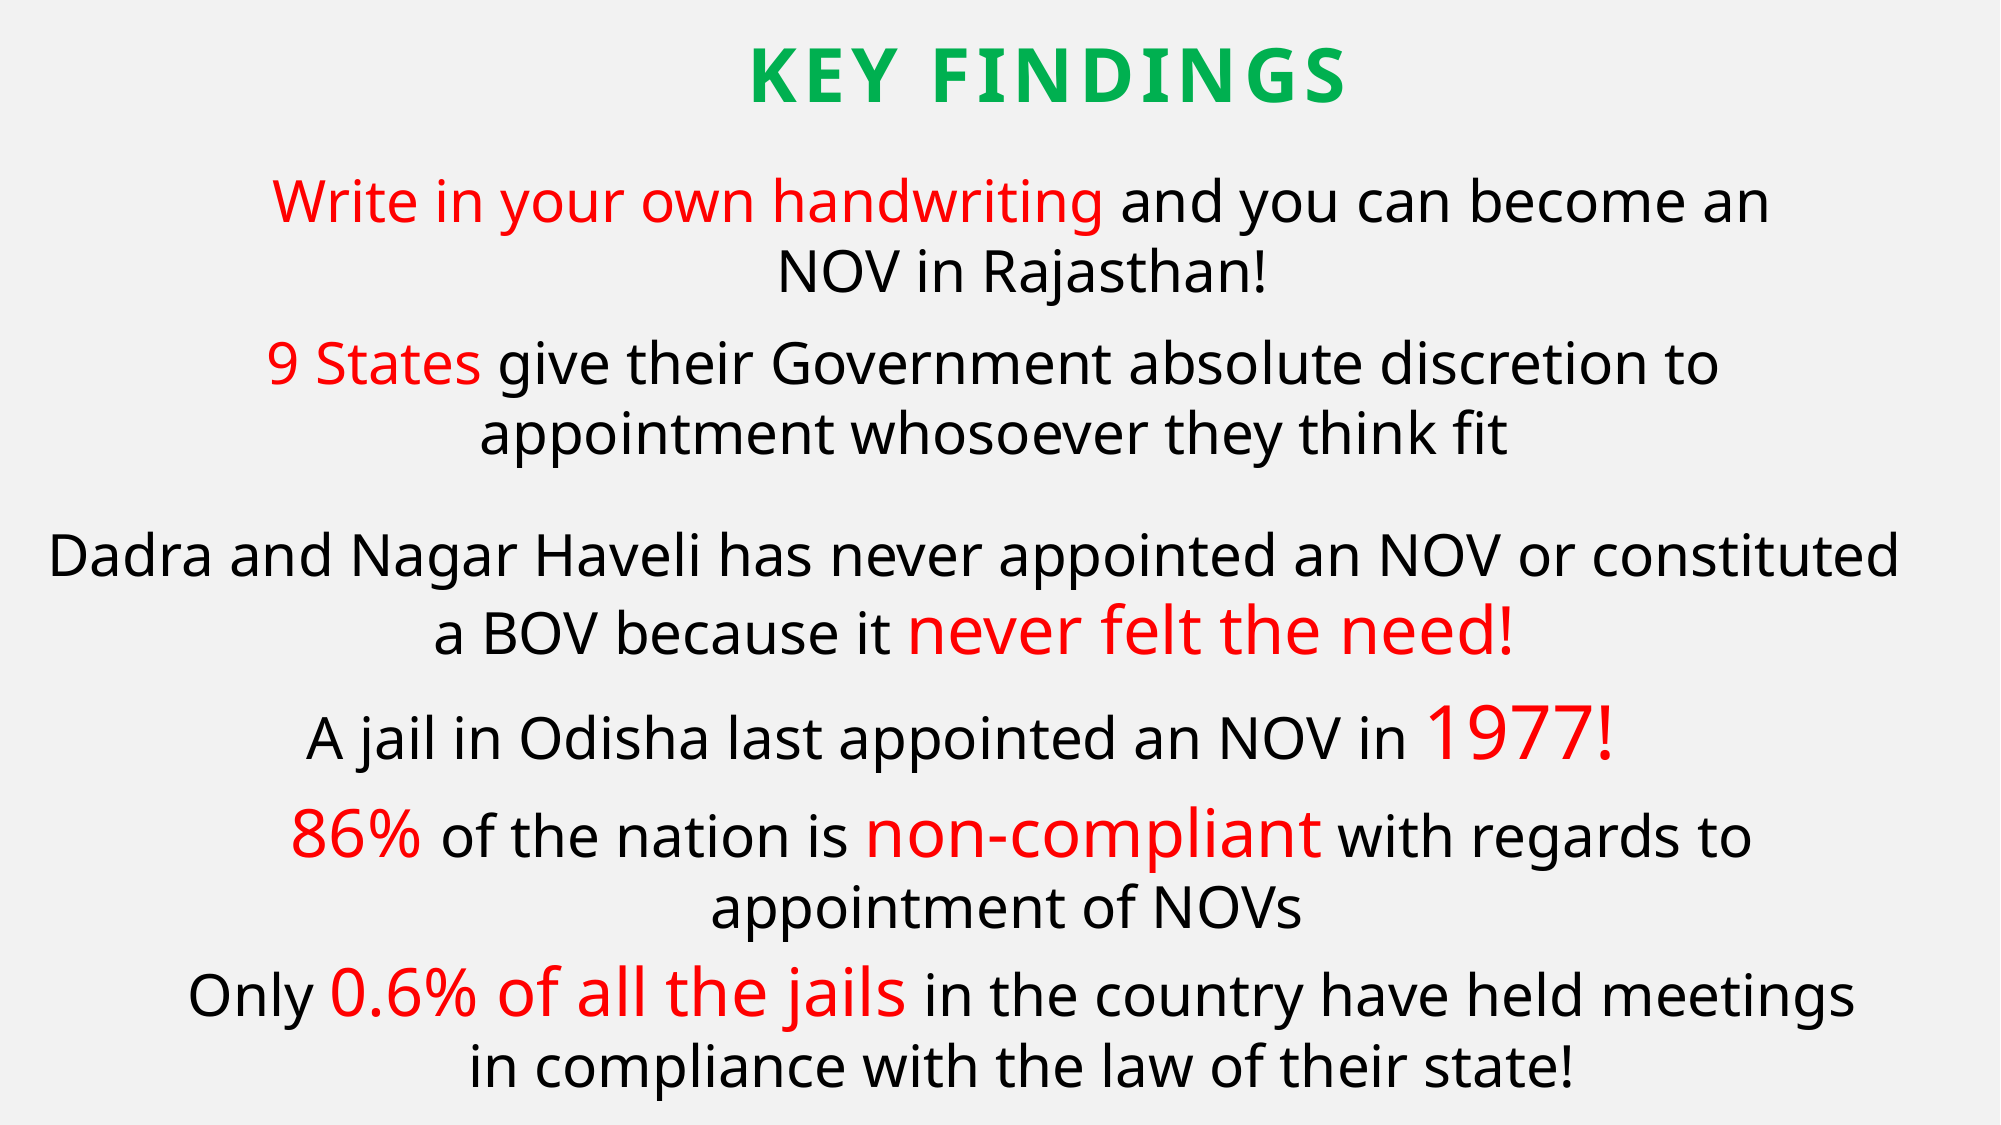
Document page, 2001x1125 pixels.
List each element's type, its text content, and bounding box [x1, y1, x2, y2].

text_box Only 0.6% of all the jails in the country have held meetings in compliance with the law of their state! [162, 948, 1882, 1107]
text_box Dadra and Nagar Haveli has never appointed an NOV or constituted a BOV because it never felt the need! [29, 510, 1919, 676]
text_box Write in your own handwriting and you can become an NOV in Rajasthan! [226, 156, 1819, 312]
text_box A jail in Odisha last appointed an NOV in 1977! [292, 677, 2000, 782]
text_box 86% of the nation is non-compliant with regards to appointment of NOVs [110, 783, 1934, 948]
text_box 9 States give their Government absolute discretion to appointment whosoever they think fit [197, 318, 1791, 474]
text_box KEY FINDINGS [130, 20, 1964, 126]
